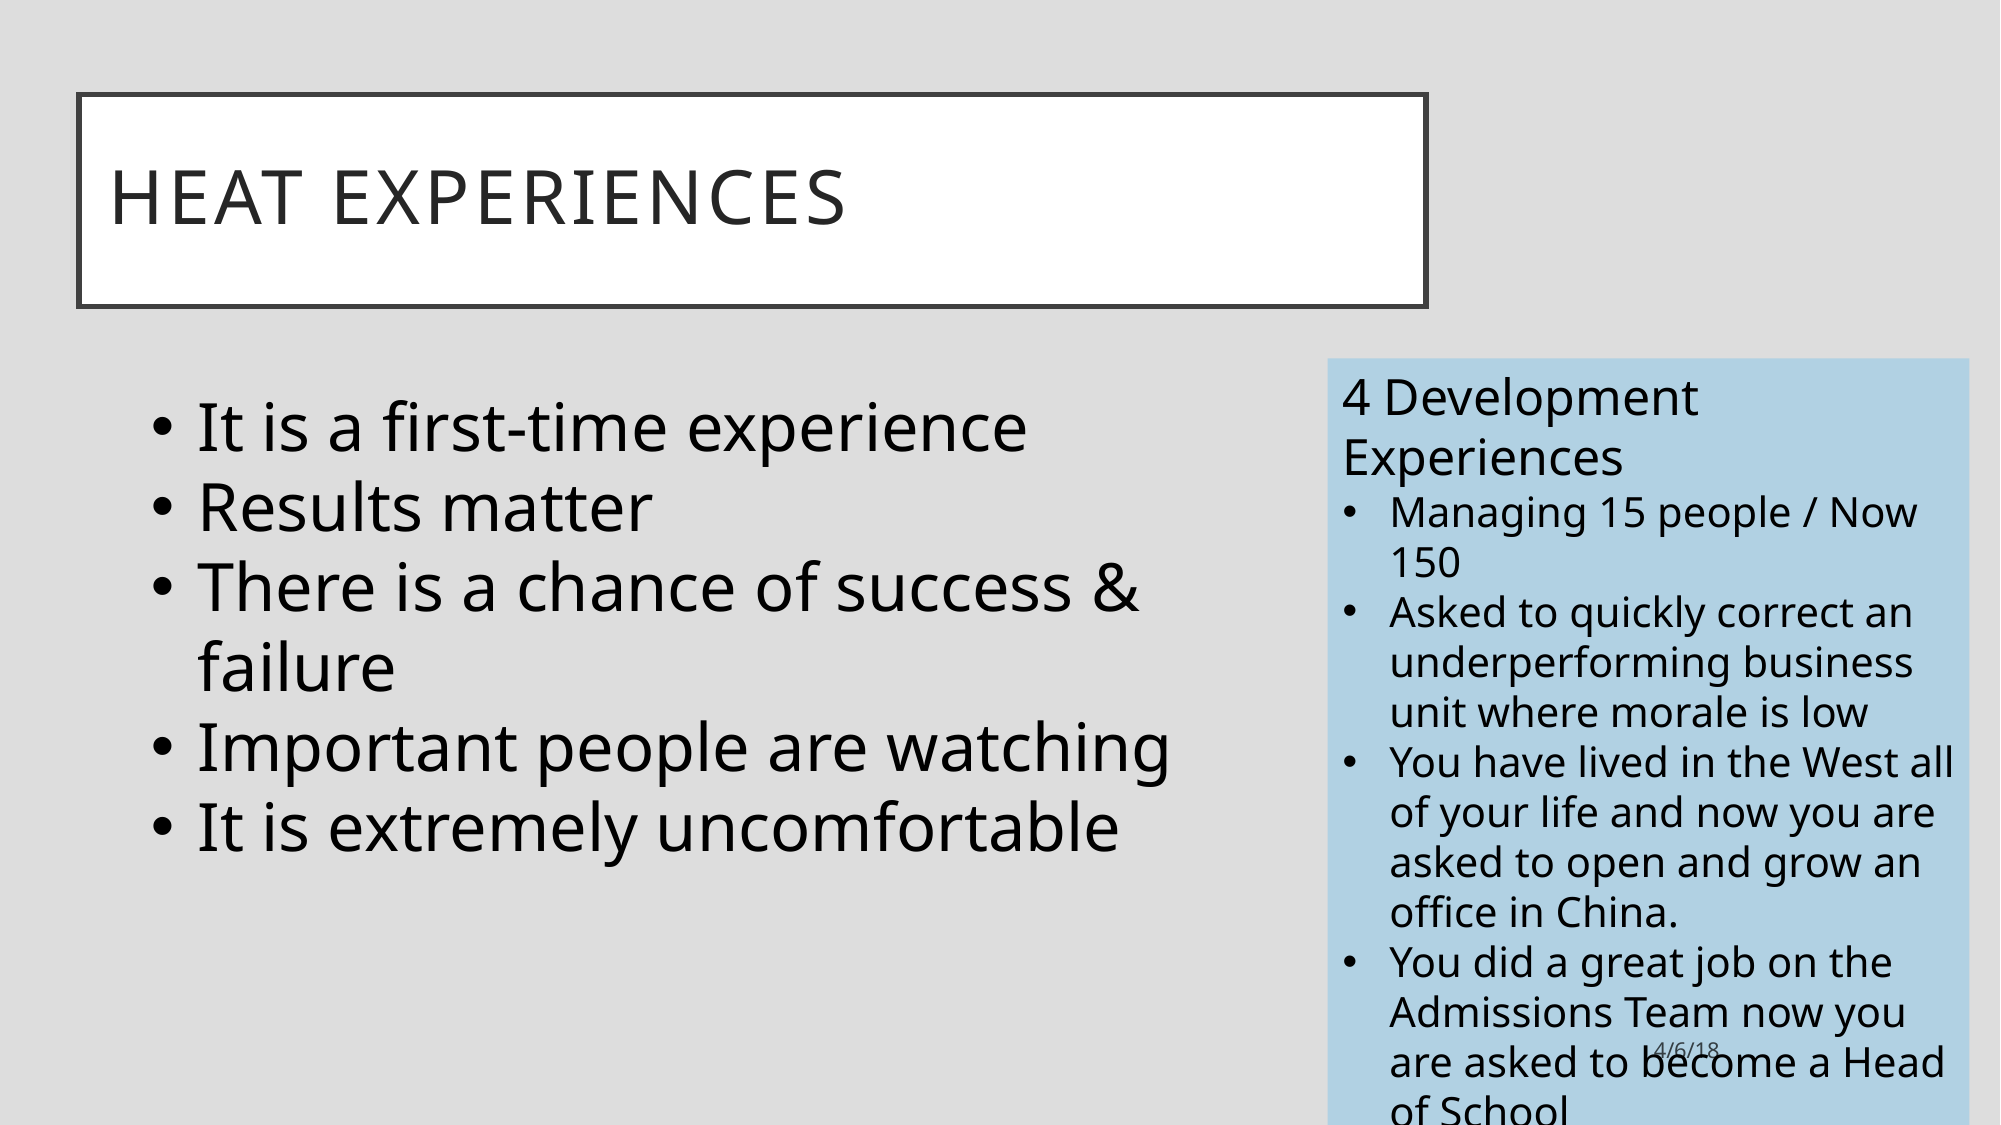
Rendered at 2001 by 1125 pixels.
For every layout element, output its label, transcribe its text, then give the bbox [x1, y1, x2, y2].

text_box It is a first-time experience Results matter There is a chance of success & failure Important people are watching It is extremely uncomfortable [136, 377, 1256, 873]
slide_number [1283, 1023, 1735, 1077]
text_box 4 Development Experiences Managing 15 people / Now 150 Asked to quickly correct an underperforming business unit where morale is low You have lived in the West all of your life and now you are asked to open and grow an office in China. You did a great job on the Admissions Team now you are asked to become a Head of School [1327, 358, 1970, 1125]
text_box Heat experiences [79, 94, 1427, 307]
